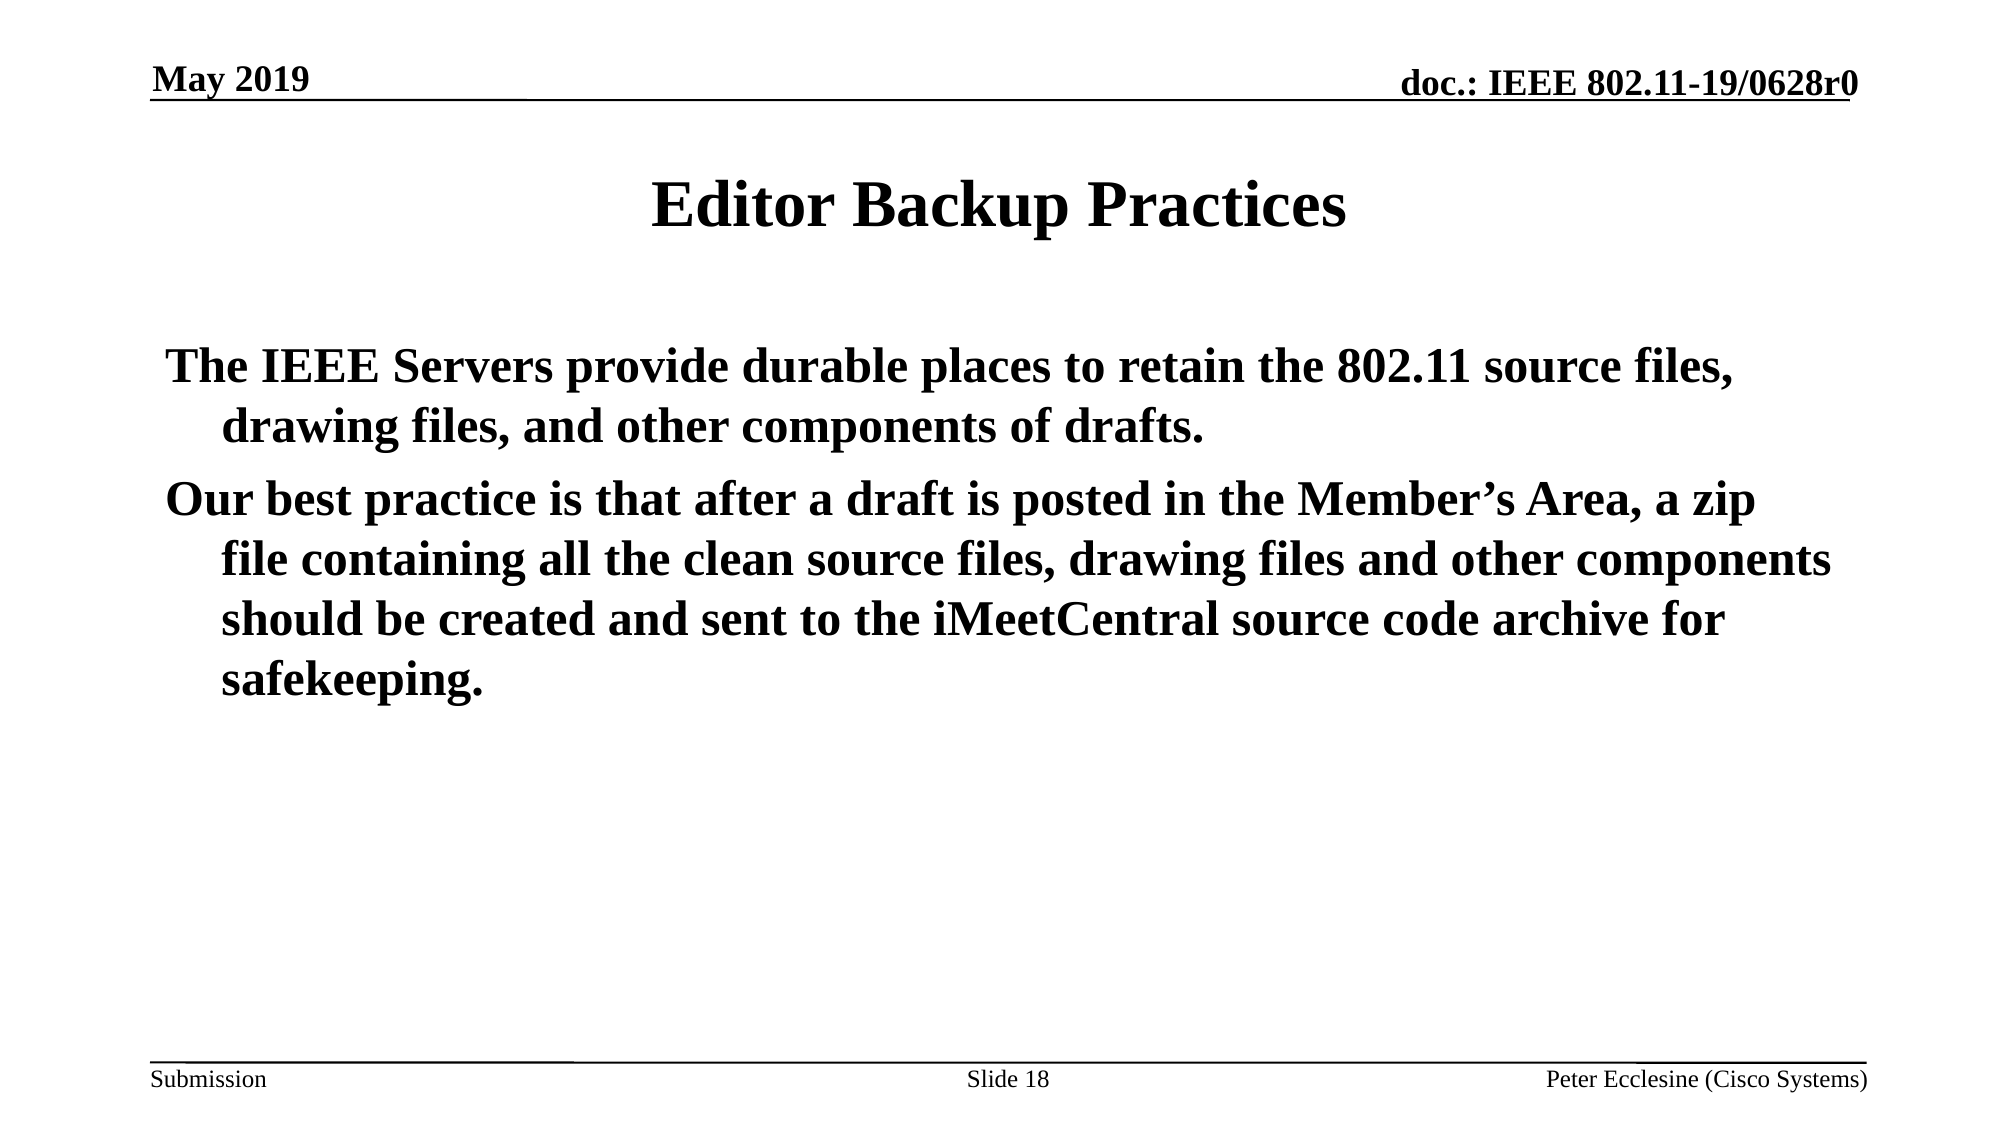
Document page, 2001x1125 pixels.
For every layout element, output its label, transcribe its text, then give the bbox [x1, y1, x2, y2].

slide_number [152, 54, 563, 100]
footer Peter Ecclesine (Cisco Systems) [1171, 1061, 1869, 1093]
slide_number Slide 18 [950, 1061, 1067, 1123]
title Editor Backup Practices [149, 112, 1850, 288]
list The IEEE Servers provide durable places to retain the 802.11 source files, drawing files, and other components of drafts. Our best practice is that after a draft is posted in the Member’s Area, a zip file containing all the clean source files, drawing files and other components should be created and sent to the iMeetCentral source code archive for safekeeping. [149, 324, 1850, 1000]
